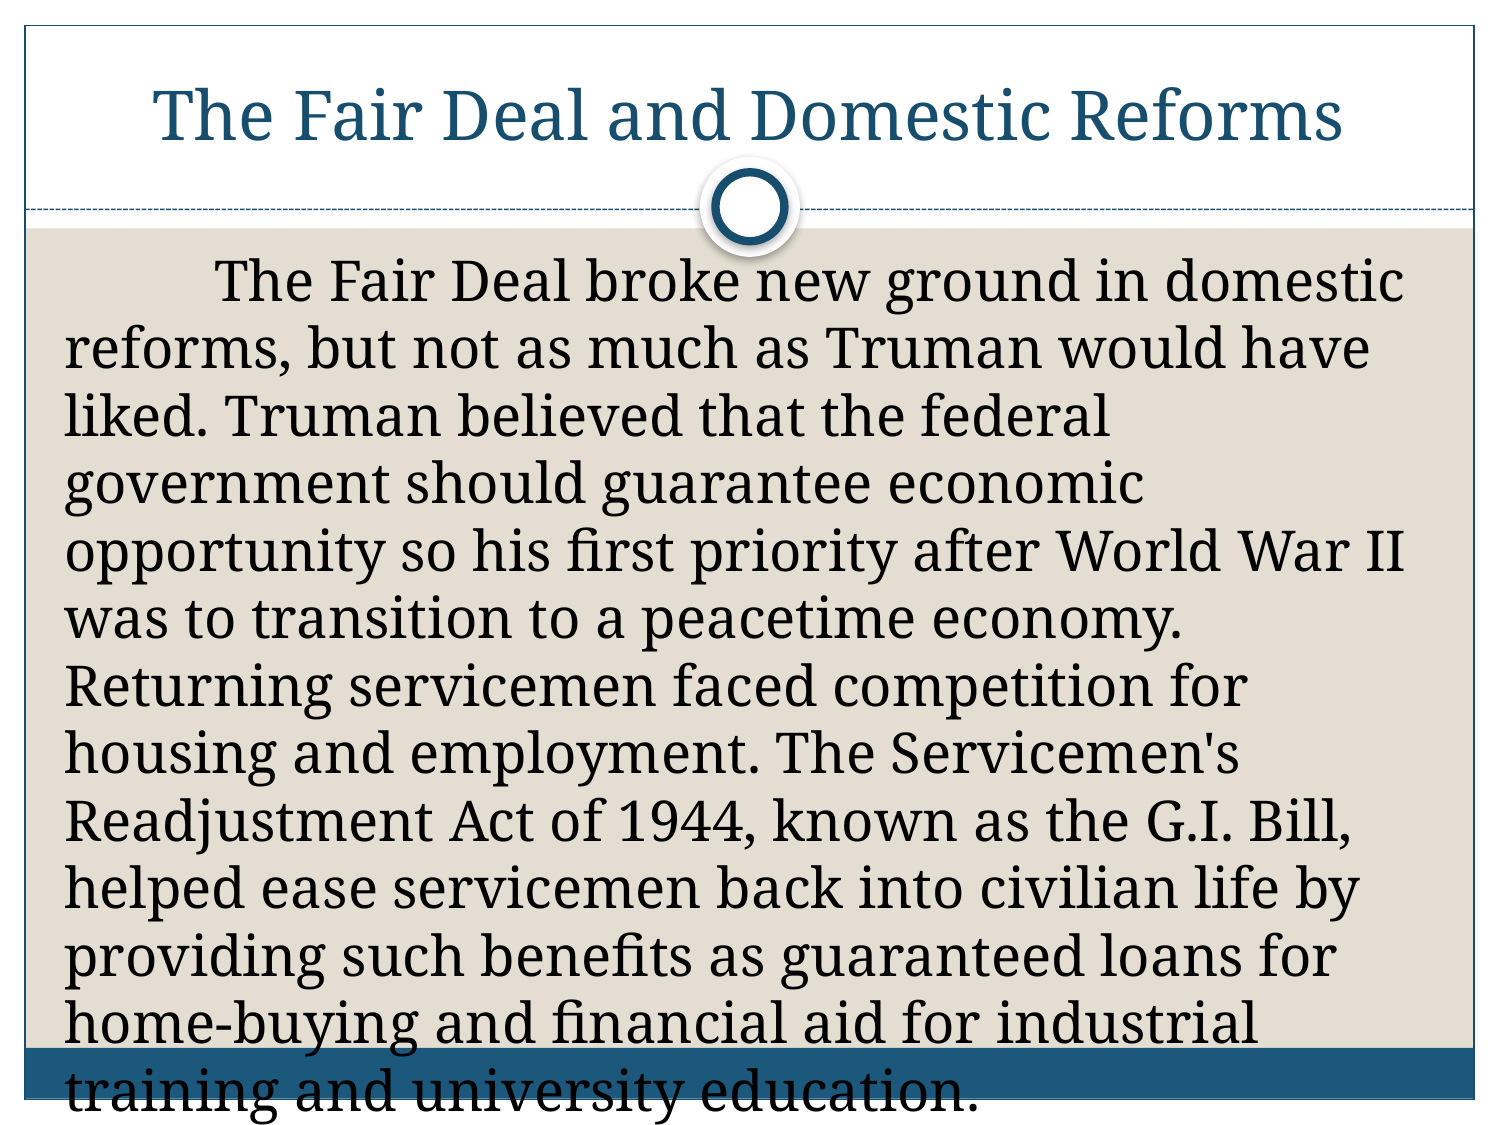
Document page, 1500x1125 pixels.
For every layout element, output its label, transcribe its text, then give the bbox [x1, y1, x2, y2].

list The Fair Deal broke new ground in domestic reforms, but not as much as Truman would have liked. Truman believed that the federal government should guarantee economic opportunity so his ﬁrst priority after World War II was to transition to a peacetime economy. Returning servicemen faced competition for housing and employment. The Servicemen's Readjustment Act of 1944, known as the G.I. Bill, helped ease servicemen back into civilian life by providing such beneﬁts as guaranteed loans for home-buying and ﬁnancial aid for industrial training and university education. Less than a week after the war ended, he presented Congress with a 21-point program, which called for protection against unfair employment practices, a higher minimum wage, greater unemployment compensation, and housing assistance. In the next several months, he added other proposals for health insurance and atomic energy legislation. But this scattered approach often left Truman's priorities unclear. When Truman left ofﬁce in 1953, his Fair Deal was considered a mixed success. In July 1948 he banned racial discrimination in federal government hiring practices and ordered an end to segregation in the military. The minimum wage had risen, and social security programs had expanded. A housing program brought some gains but left many needs unmet. National health insurance and aid-to-education measures never made it through Congress. Truman's preoccupation with Cold War affairs hampered his effectiveness at home, particularly in the face of intense opposition. [49, 237, 1445, 988]
title The Fair Deal and Domestic Reforms [49, 37, 1450, 162]
